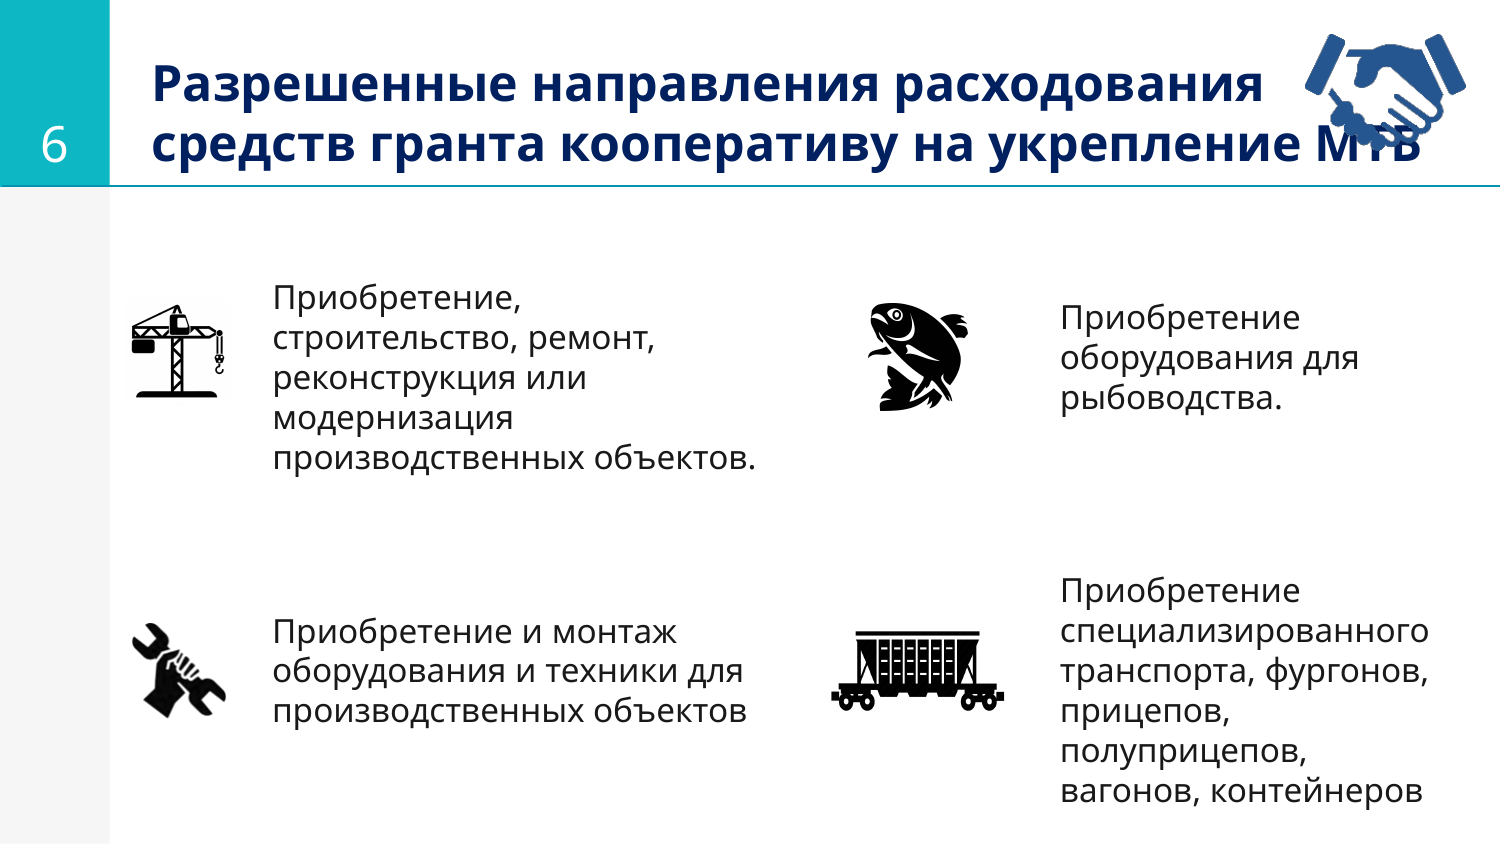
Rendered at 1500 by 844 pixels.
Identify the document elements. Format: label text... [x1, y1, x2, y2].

picture [127, 617, 229, 725]
picture [829, 629, 1007, 713]
text_box Приобретение специализированного транспорта, фургонов, прицепов, полуприцепов, вагонов, контейнеров [1045, 561, 1459, 817]
text_box Приобретение оборудования для рыбоводства. [1045, 288, 1459, 424]
text_box Разрешенные направления расходования средств гранта кооперативу на укрепление МТБ [136, 0, 1500, 185]
picture [867, 303, 969, 411]
text_box Приобретение, строительство, ремонт, реконструкция или модернизация производственных объектов. [257, 268, 786, 484]
text_box [1305, 34, 1466, 151]
slide_number 6 [0, 0, 110, 187]
text_box Приобретение и монтаж оборудования и техники для производственных объектов [257, 602, 810, 737]
picture [125, 298, 231, 406]
